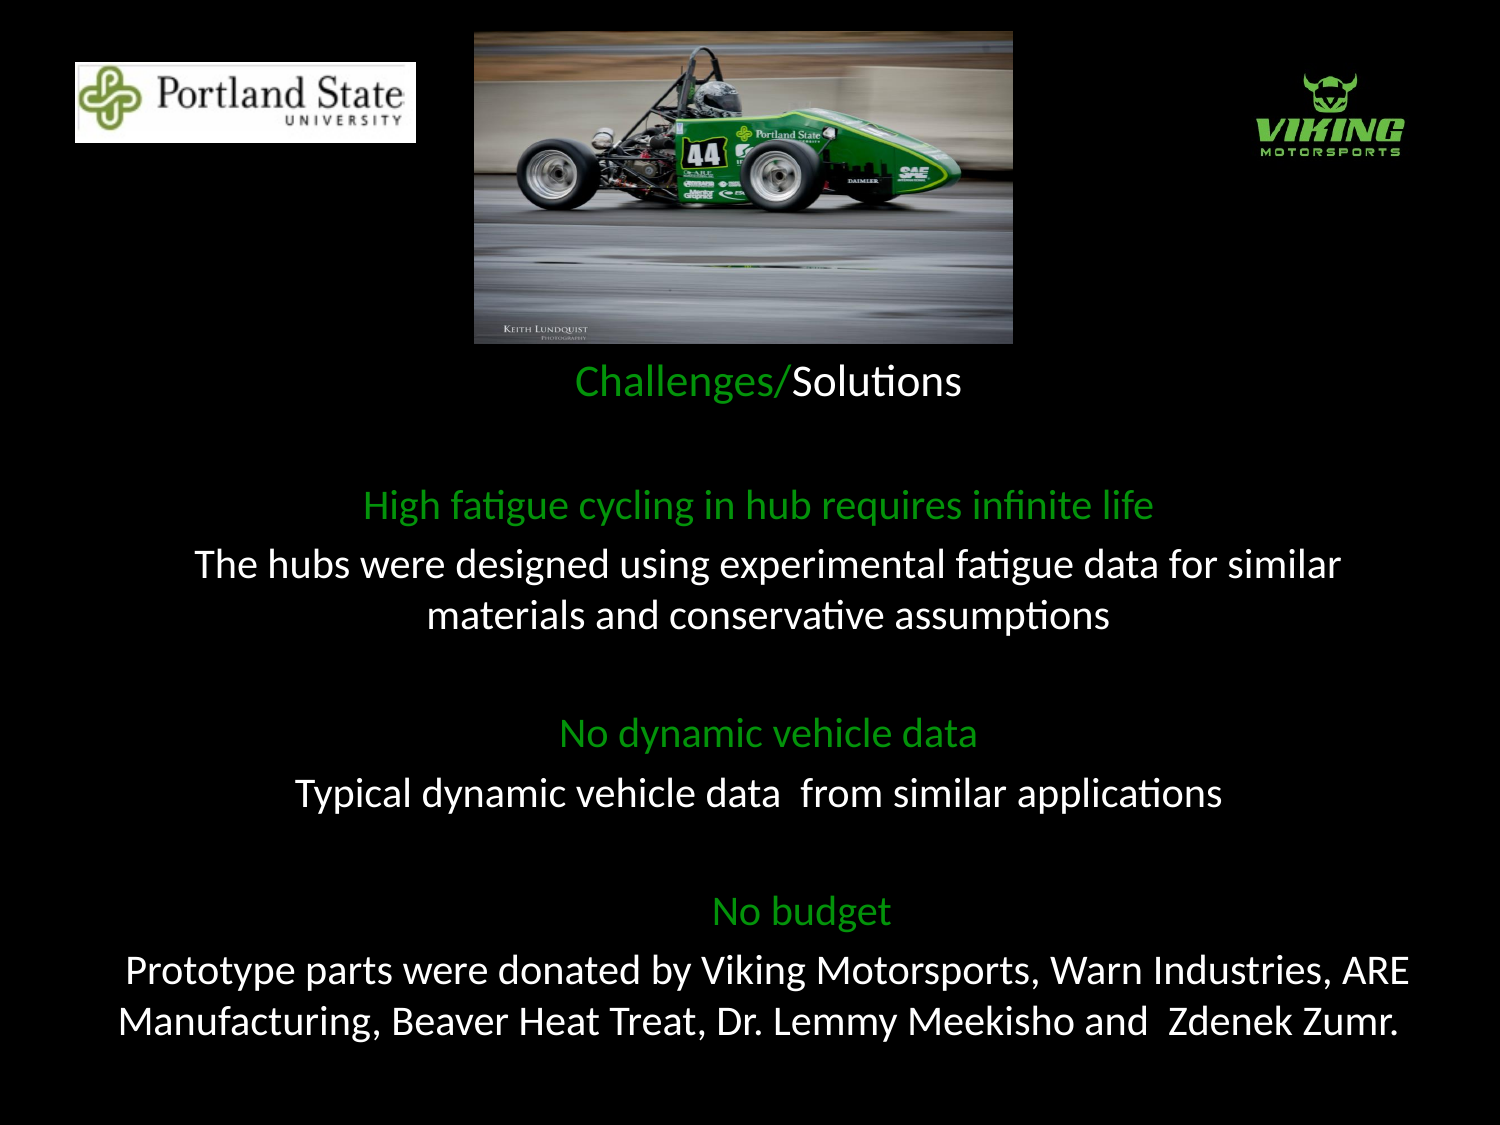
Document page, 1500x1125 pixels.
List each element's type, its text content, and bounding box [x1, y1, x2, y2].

subtitle Challenges/Solutions High fatigue cycling in hub requires infinite life The hubs were designed using experimental fatigue data for similar materials and conservative assumptions No dynamic vehicle data Typical dynamic vehicle data from similar applications No budget Prototype parts were donated by Viking Motorsports, Warn Industries, ARE Manufacturing, Beaver Heat Treat, Dr. Lemmy Meekisho and Zdenek Zumr. [99, 343, 1438, 1107]
picture [1249, 62, 1413, 188]
picture [474, 30, 1013, 344]
picture [74, 62, 416, 143]
